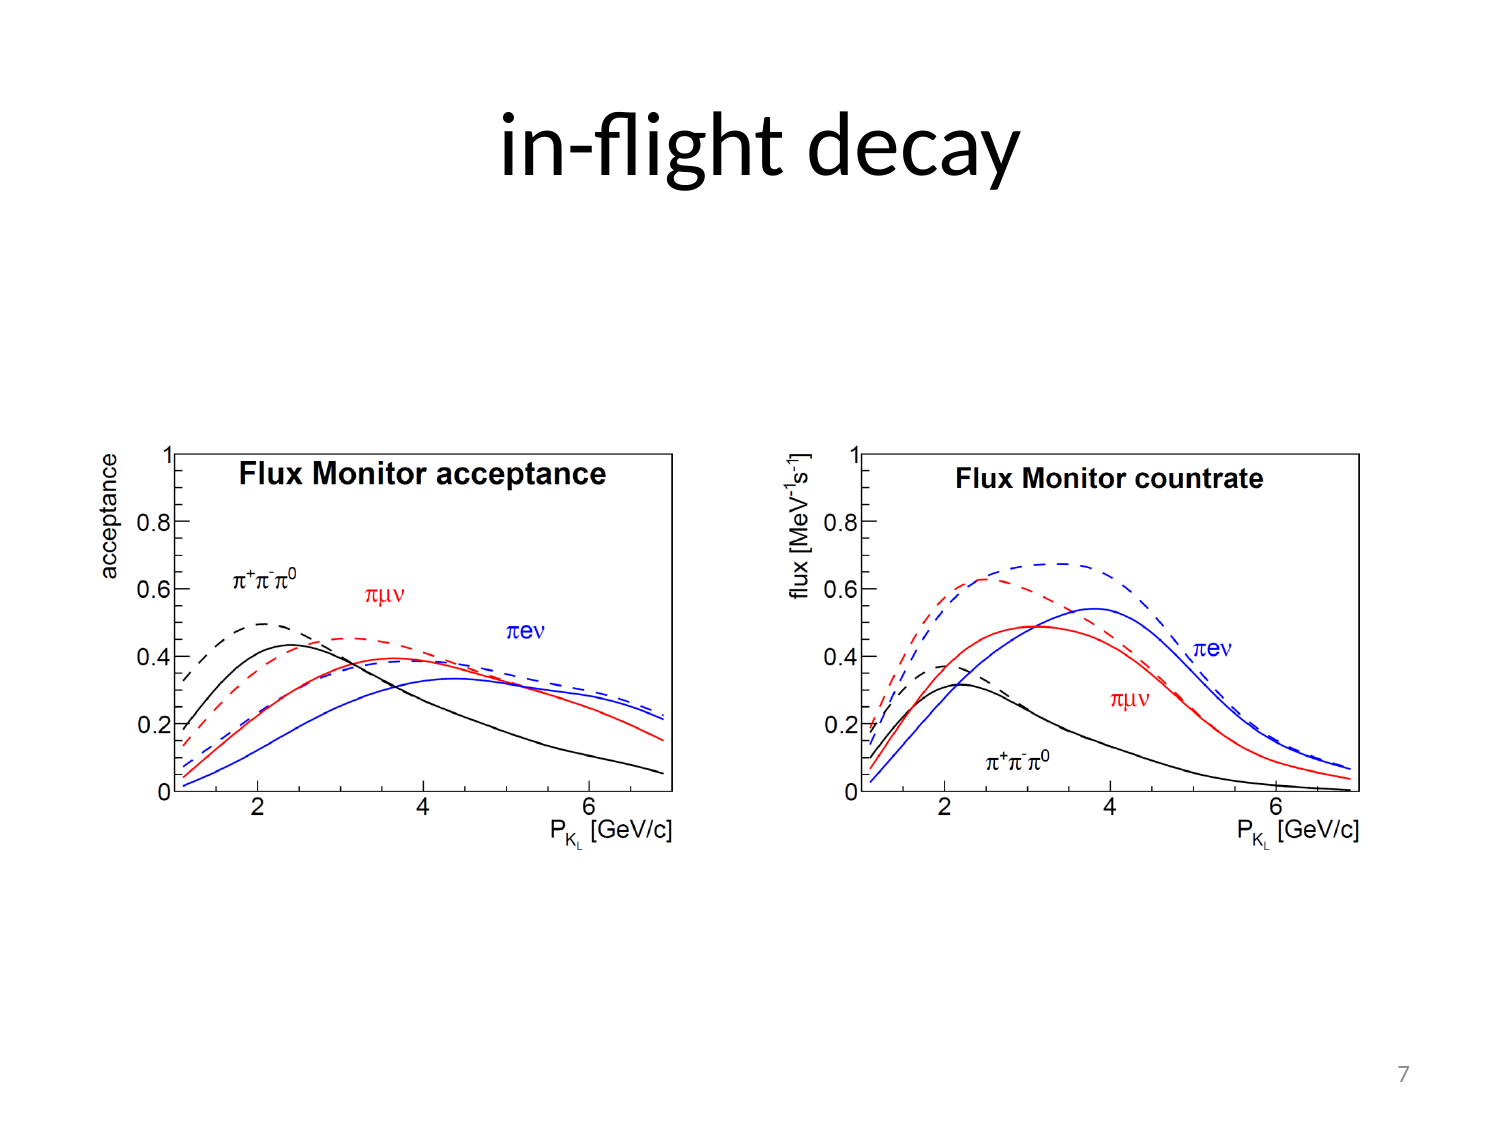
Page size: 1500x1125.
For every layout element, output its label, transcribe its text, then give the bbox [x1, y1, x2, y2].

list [762, 409, 1426, 859]
slide_number 7 [1074, 1042, 1425, 1103]
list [74, 409, 738, 859]
